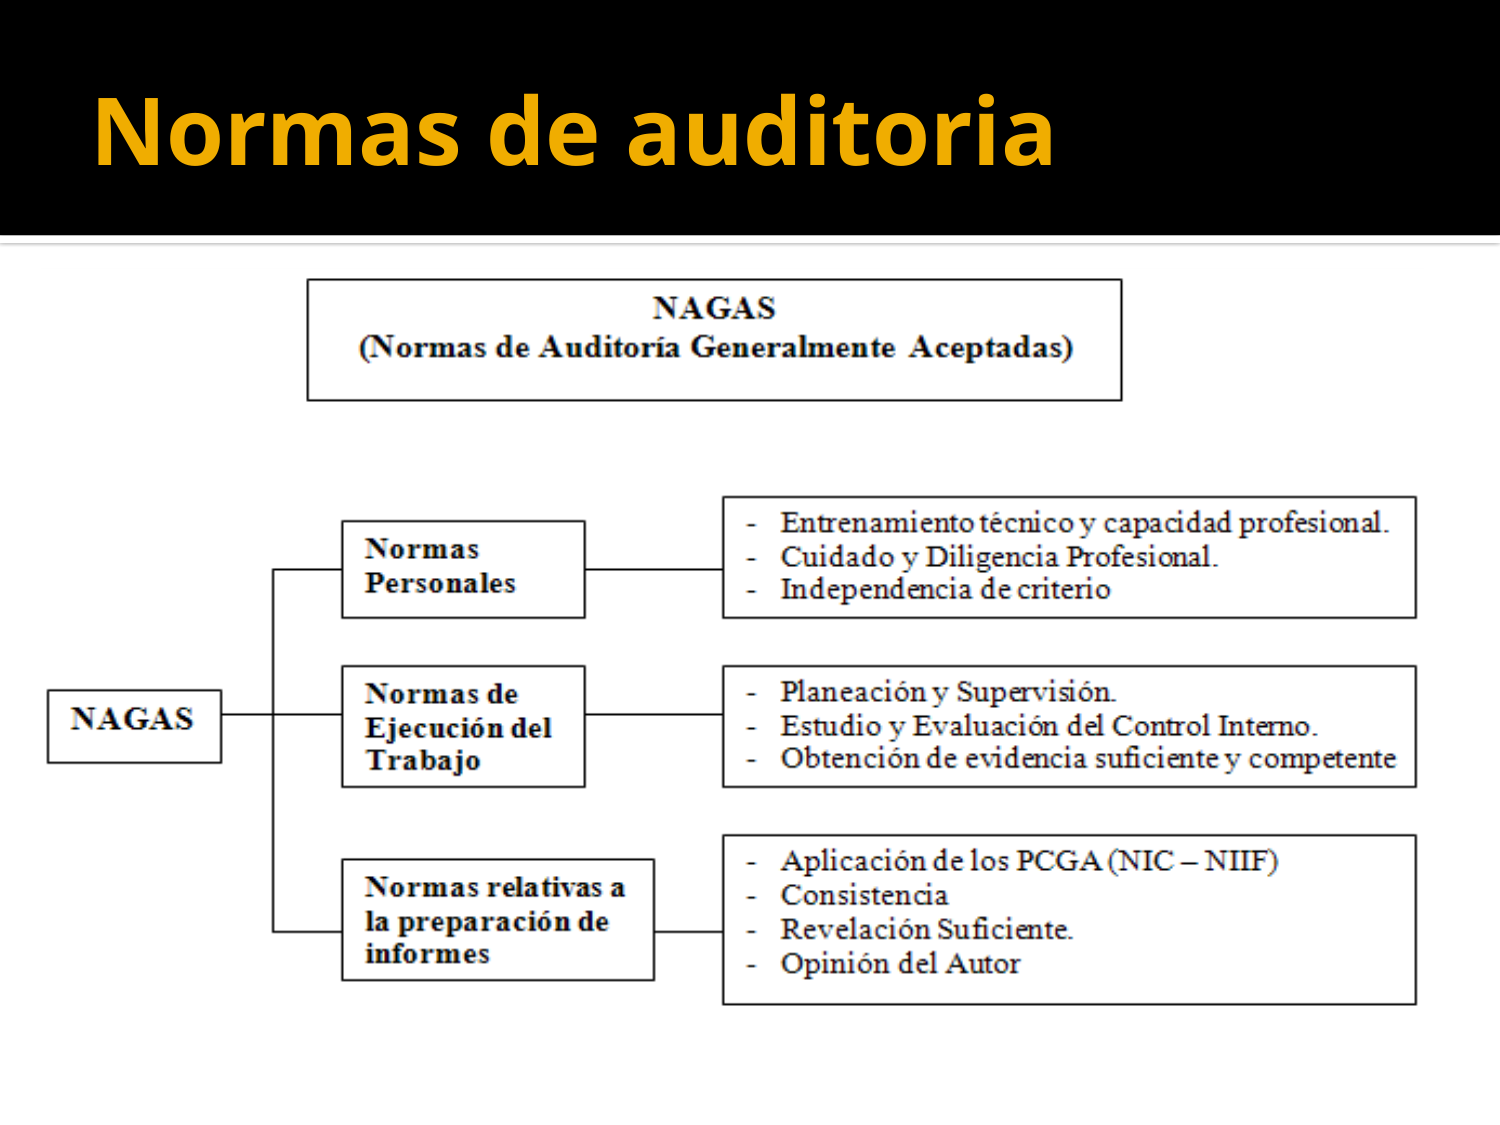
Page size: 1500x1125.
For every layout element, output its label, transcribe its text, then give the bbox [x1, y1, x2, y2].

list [41, 267, 1424, 1024]
title Normas de auditoria [75, 25, 1425, 231]
